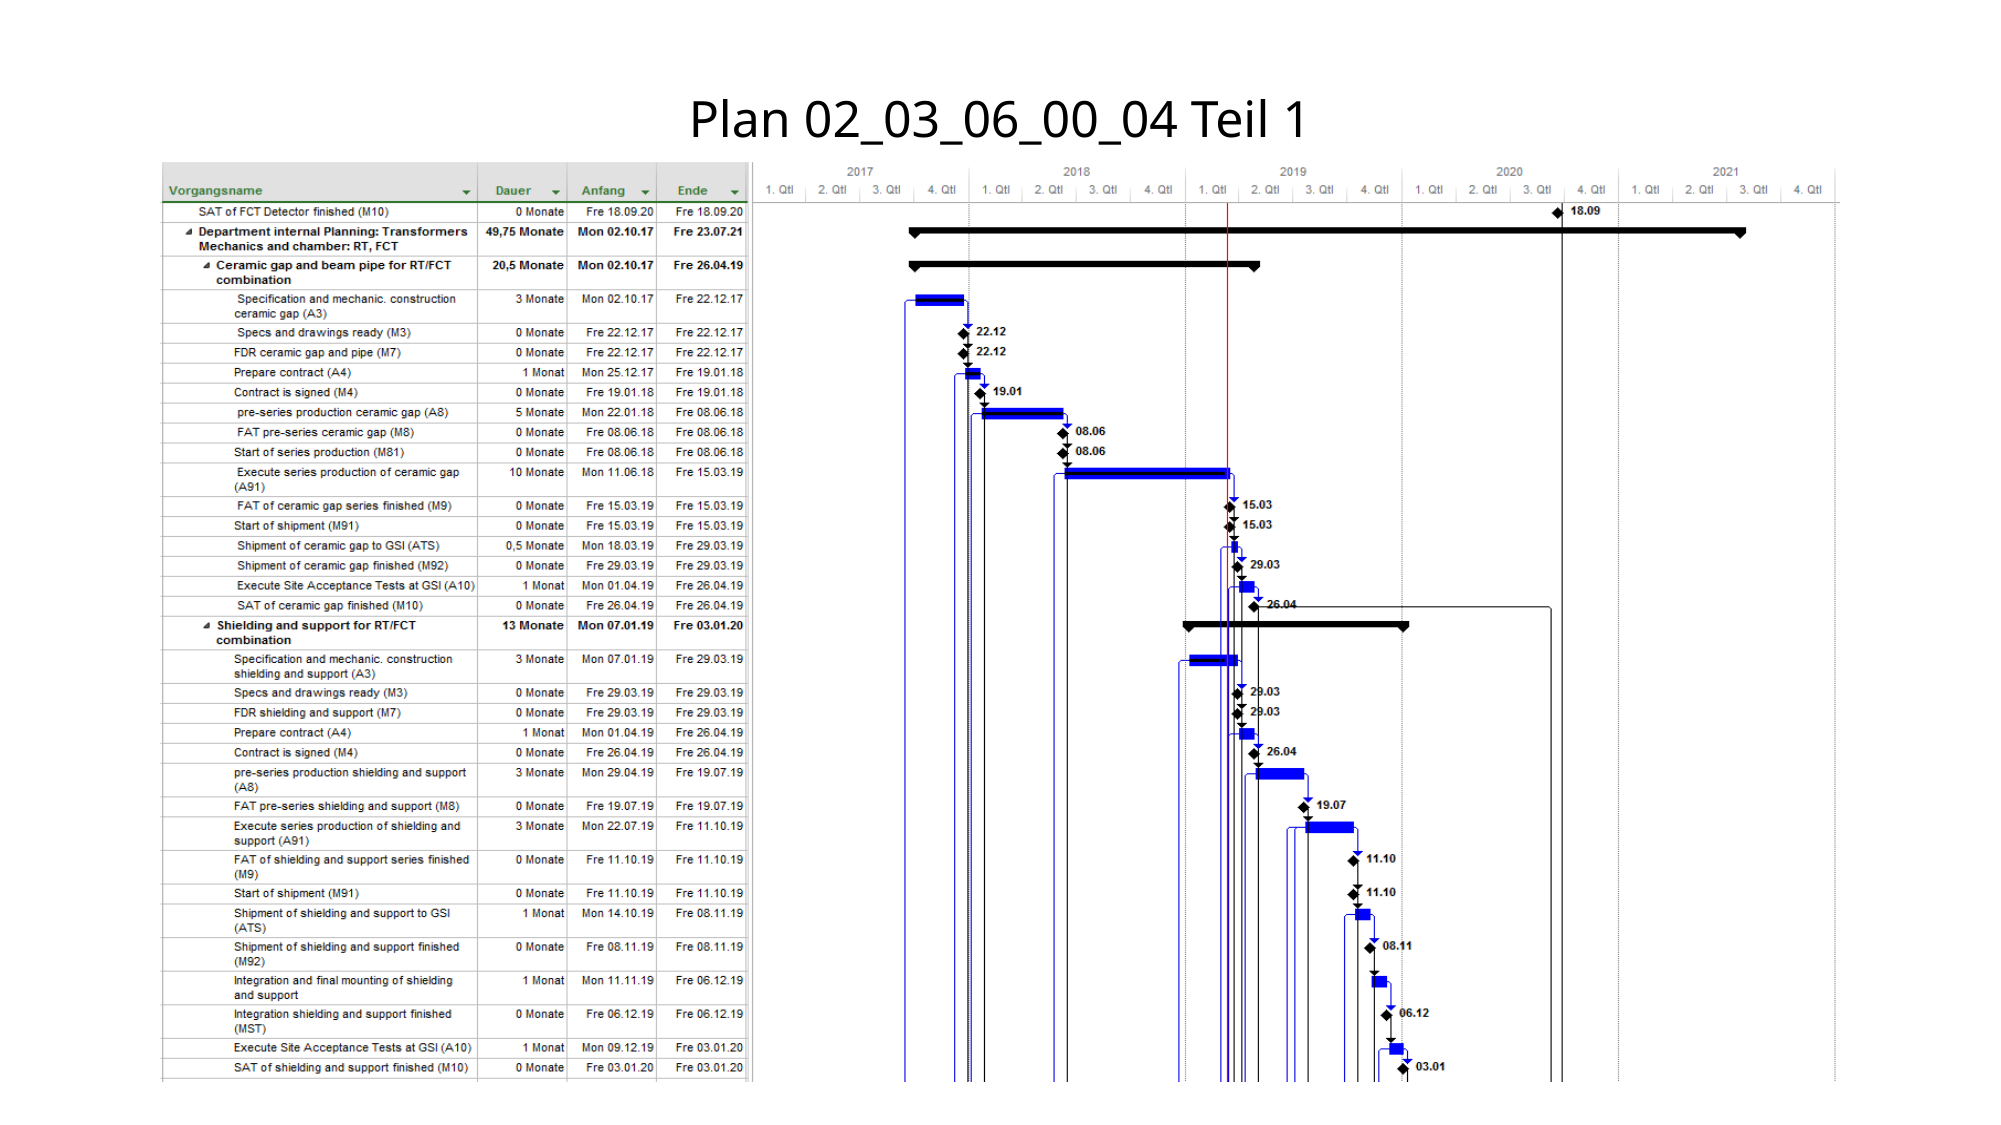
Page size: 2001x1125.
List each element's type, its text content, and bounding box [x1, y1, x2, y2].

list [160, 159, 1840, 1082]
title Plan 02_03_06_00_04 Teil 1 [137, 59, 1863, 183]
